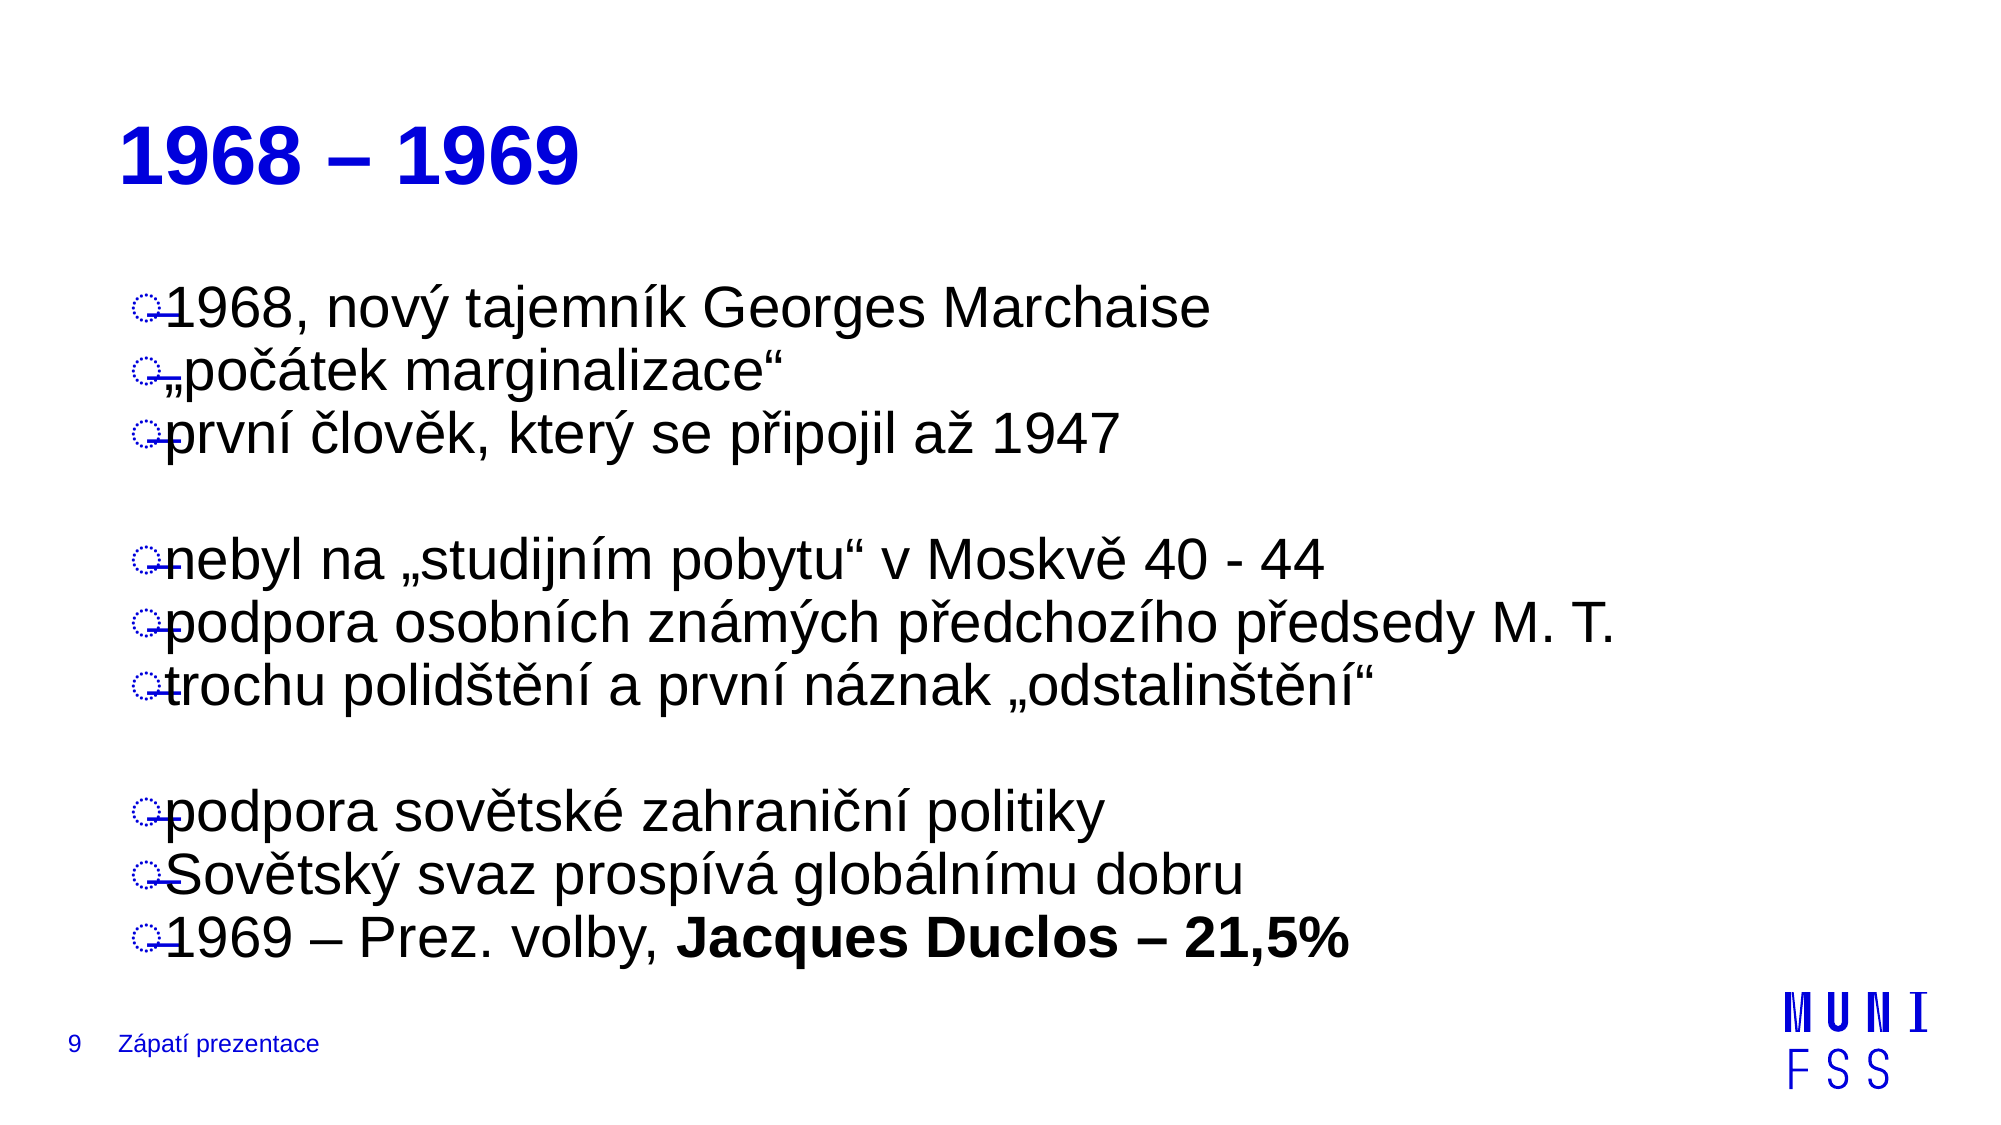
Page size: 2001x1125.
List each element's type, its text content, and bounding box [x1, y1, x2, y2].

footer Zápatí prezentace [118, 1021, 1418, 1063]
list 1968, nový tajemník Georges Marchaise „počátek marginalizace“ první člověk, který se připojil až 1947 nebyl na „studijním pobytu“ v Moskvě 40 - 44 podpora osobních známých předchozího předsedy M. T. trochu polidštění a první náznak „odstalinštění“ podpora sovětské zahraniční politiky Sovětský svaz prospívá globálnímu dobru 1969 – Prez. volby, Jacques Duclos – 21,5% [118, 277, 1883, 957]
title 1968 – 1969 [118, 118, 1883, 193]
slide_number 9 [67, 1021, 110, 1063]
